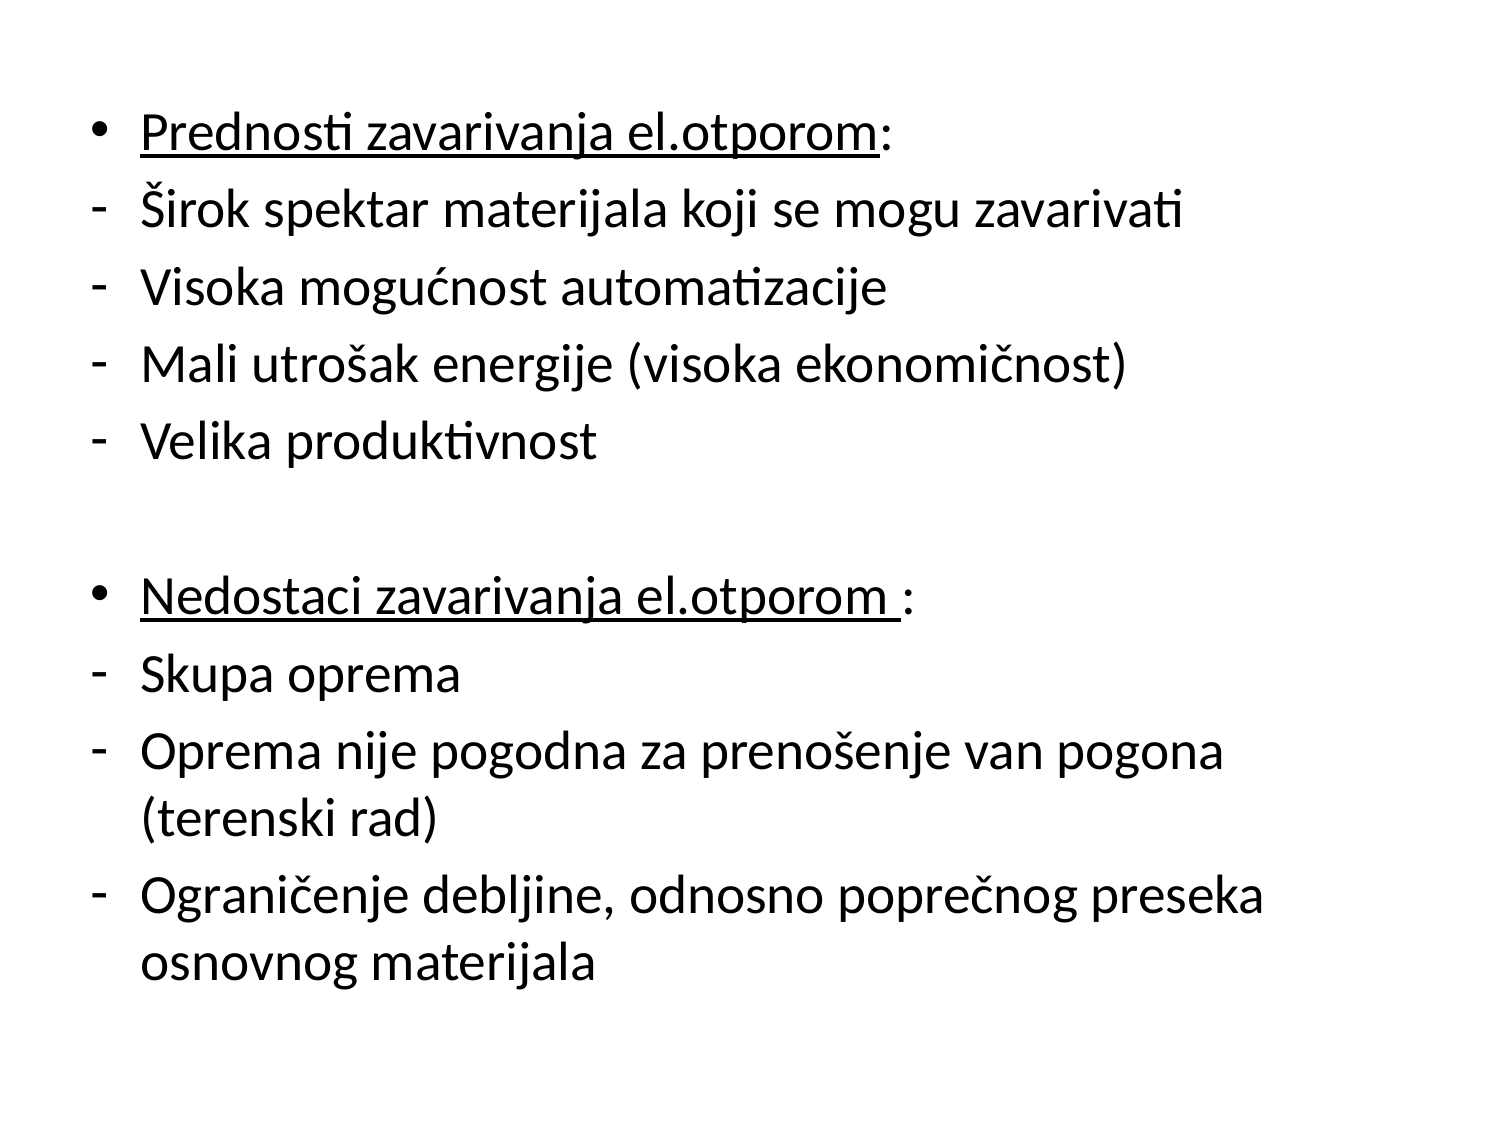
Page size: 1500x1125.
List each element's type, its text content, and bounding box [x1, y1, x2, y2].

list Prednosti zavarivanja el.otporom: Širok spektar materijala koji se mogu zavarivati Visoka mogućnost automatizacije Mali utrošak energije (visoka ekonomičnost) Velika produktivnost Nedostaci zavarivanja el.otporom : Skupa oprema Oprema nije pogodna za prenošenje van pogona (terenski rad) Ograničenje debljine, odnosno poprečnog preseka osnovnog materijala [75, 87, 1425, 1005]
